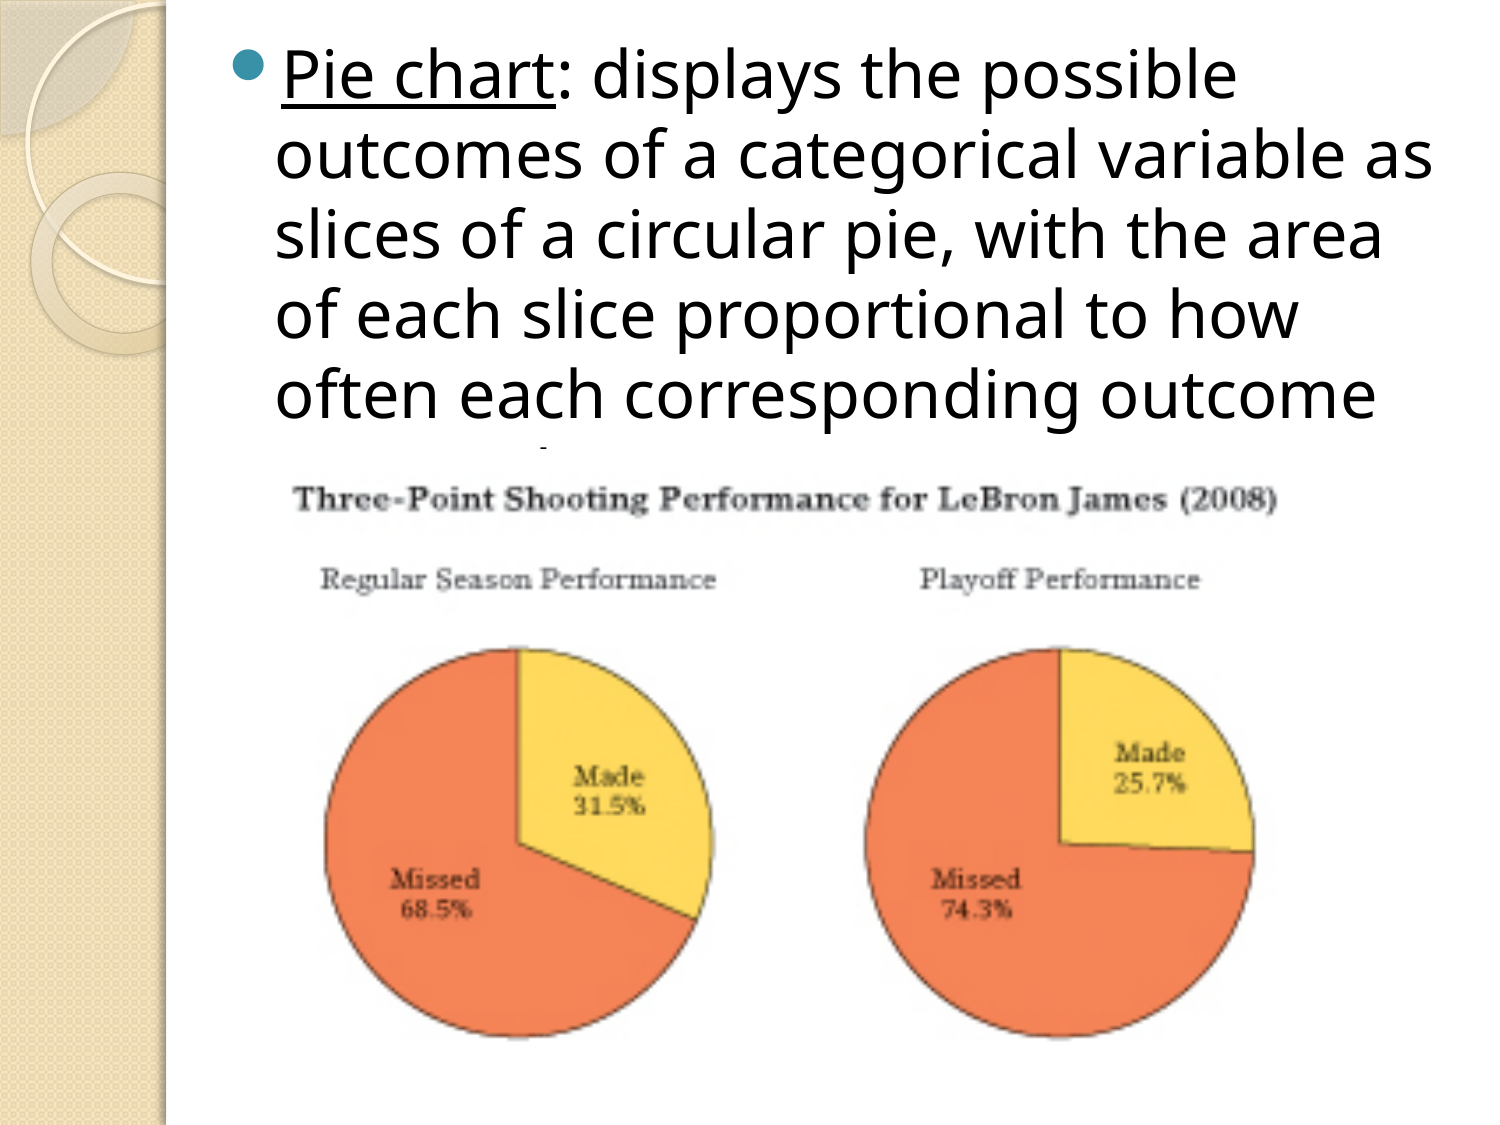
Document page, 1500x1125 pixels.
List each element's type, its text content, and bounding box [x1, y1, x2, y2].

picture [262, 449, 1313, 1102]
list Pie chart: displays the possible outcomes of a categorical variable as slices of a circular pie, with the area of each slice proportional to how often each corresponding outcome occurred [200, 24, 1466, 1025]
